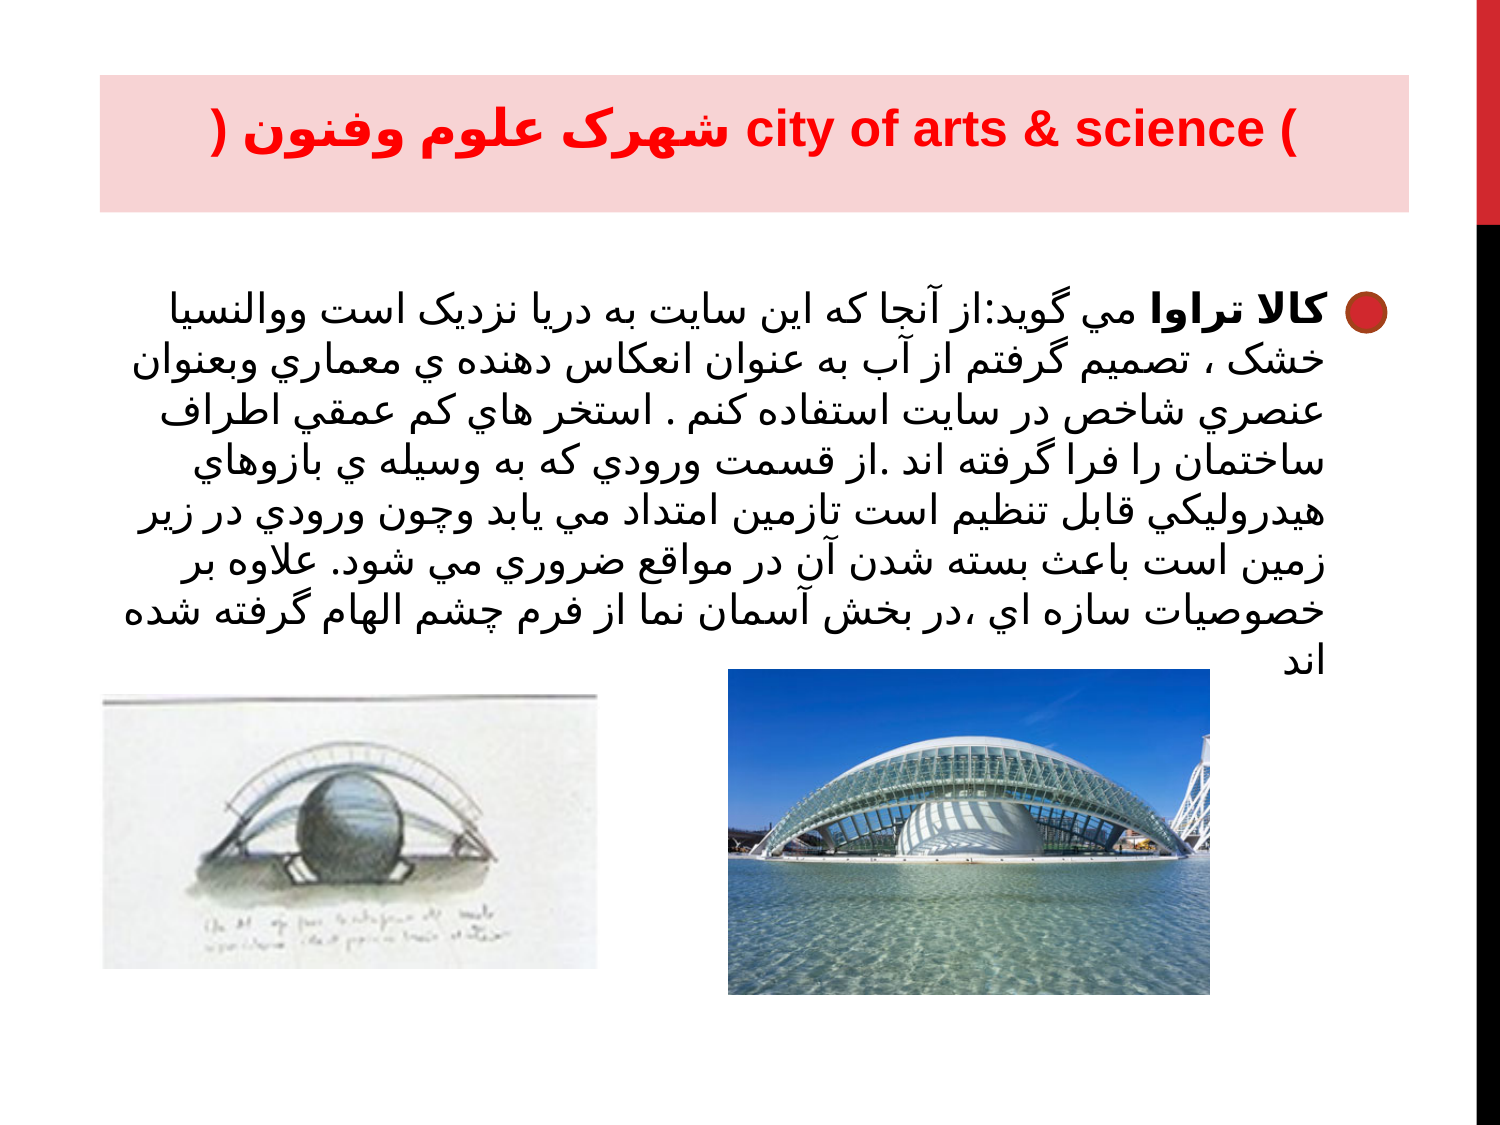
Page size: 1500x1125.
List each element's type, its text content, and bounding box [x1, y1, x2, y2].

text_box [1345, 291, 1388, 334]
text_box کالا تراوا مي گويد:از آنجا که اين سايت به دريا نزديک است ووالنسيا خشک ، تصميم گرفتم از آب به عنوان انعکاس دهنده ي معماري وبعنوان عنصري شاخص در سايت استفاده کنم . استخر هاي کم عمقي اطراف ساختمان را فرا گرفته اند .از قسمت ورودي که به وسيله ي بازوهاي هيدروليکي قابل تنظيم است تازمين امتداد مي يابد وچون ورودي در زير زمين است باعث بسته شدن آن در مواقع ضروري مي شود. علاوه بر خصوصيات سازه اي ،در بخش آسمان نما از فرم چشم الهام گرفته شده اند [99, 274, 1342, 690]
list ) شهرک علوم وفنون city of arts & science ( [99, 75, 1409, 213]
picture [99, 694, 601, 970]
picture [728, 669, 1210, 995]
